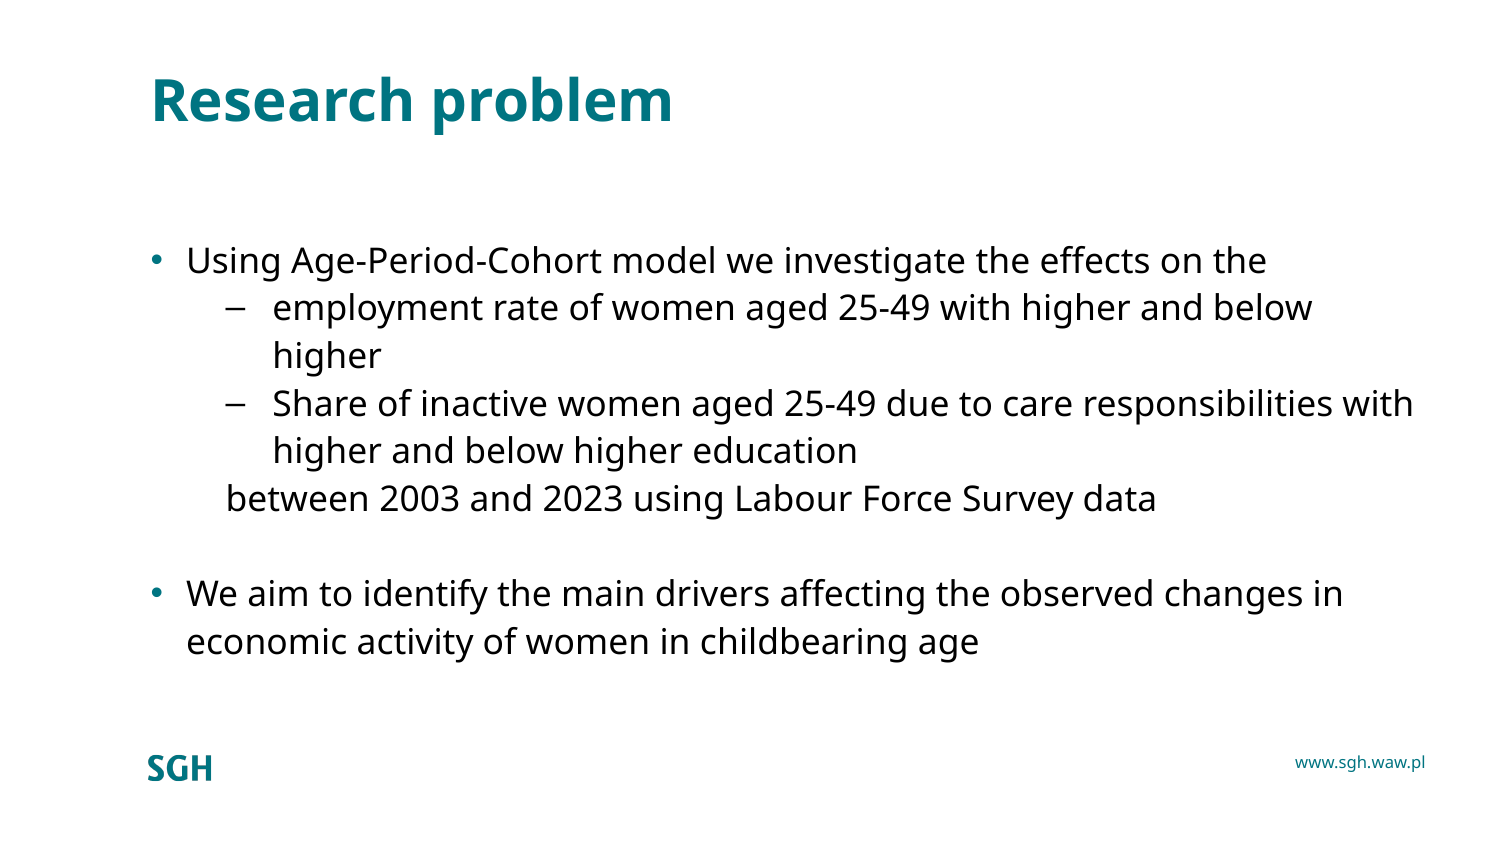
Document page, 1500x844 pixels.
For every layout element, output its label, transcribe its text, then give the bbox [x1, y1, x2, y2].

picture [147, 754, 213, 782]
title Research problem [150, 63, 1426, 175]
list Using Age-Period-Cohort model we investigate the effects on the employment rate of women aged 25-49 with higher and below higher Share of inactive women aged 25-49 due to care responsibilities with higher and below higher education between 2003 and 2023 using Labour Force Survey data We aim to identify the main drivers affecting the observed changes in economic activity of women in childbearing age [150, 189, 1426, 706]
